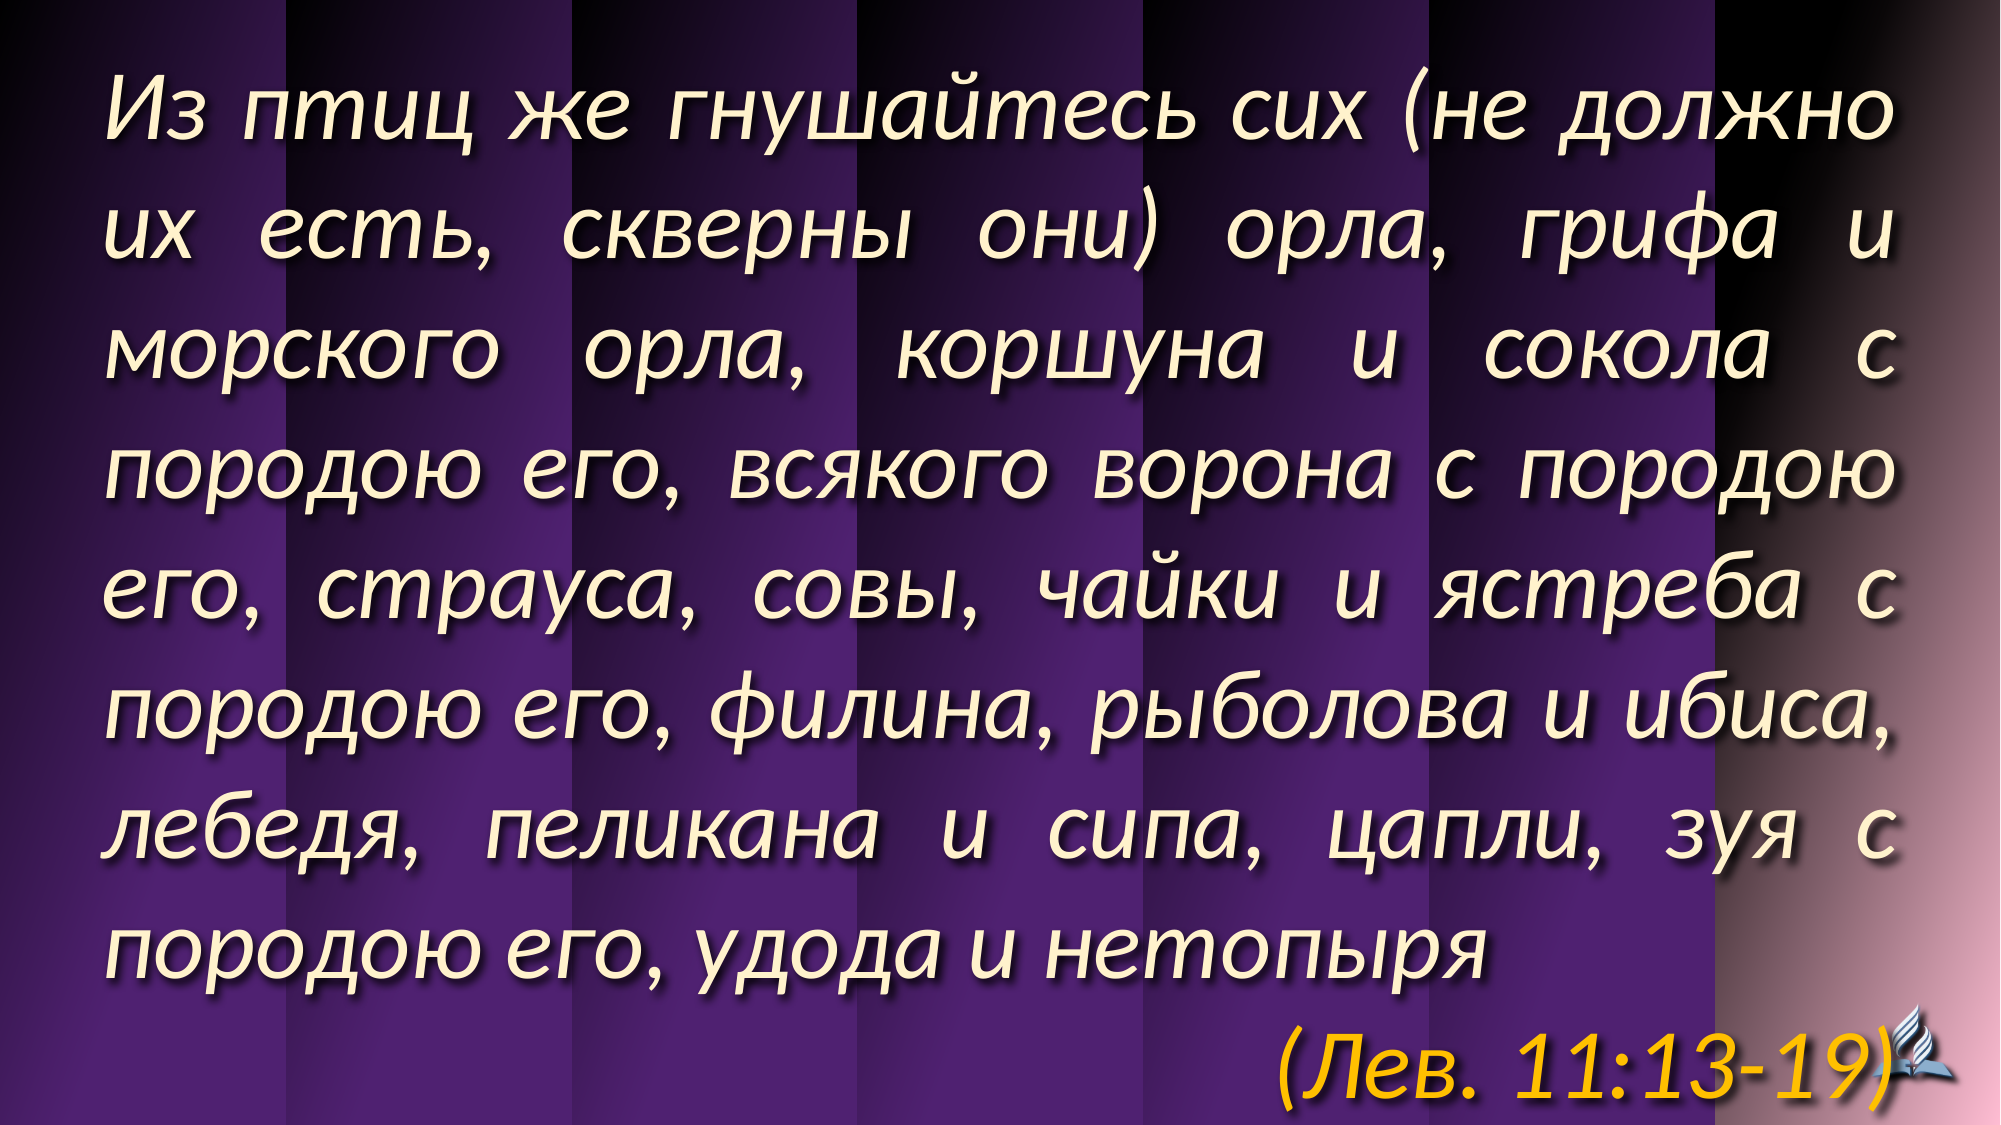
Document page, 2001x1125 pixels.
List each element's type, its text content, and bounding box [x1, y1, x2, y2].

picture [0, 0, 2001, 1125]
text_box Из птиц же гнушайтесь сих (не должно их есть, скверны они) орла, грифа и морского орла, коршуна и сокола с породою его, всякого ворона с породою его, страуса, совы, чайки и ястреба с породою его, филина, рыболова и ибиса, лебедя, пеликана и сипа, цапли, зуя с породою его, удода и нетопыря (Лев. 11:13-19) [86, 31, 1914, 1125]
